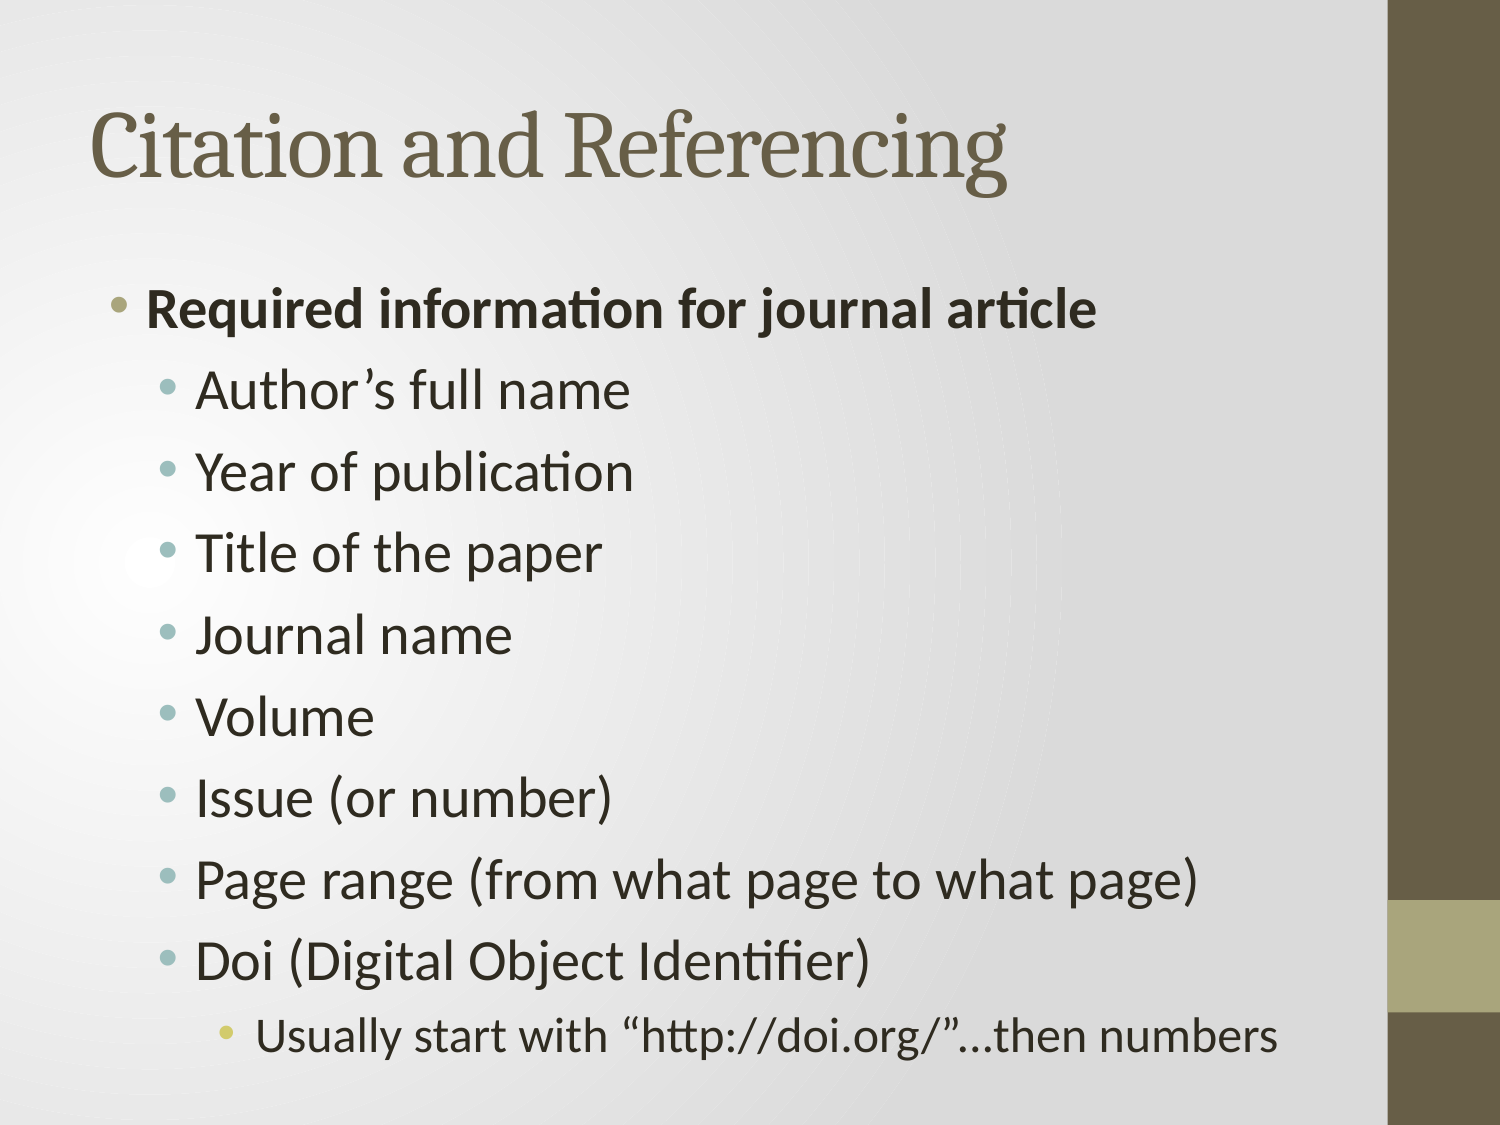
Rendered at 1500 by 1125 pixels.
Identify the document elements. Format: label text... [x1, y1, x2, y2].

list Required information for journal article Author’s full name Year of publication Title of the paper Journal name Volume Issue (or number) Page range (from what page to what page) Doi (Digital Object Identifier) Usually start with “http://doi.org/”...then numbers [75, 262, 1365, 1100]
title Citation and Referencing [75, 45, 1325, 233]
